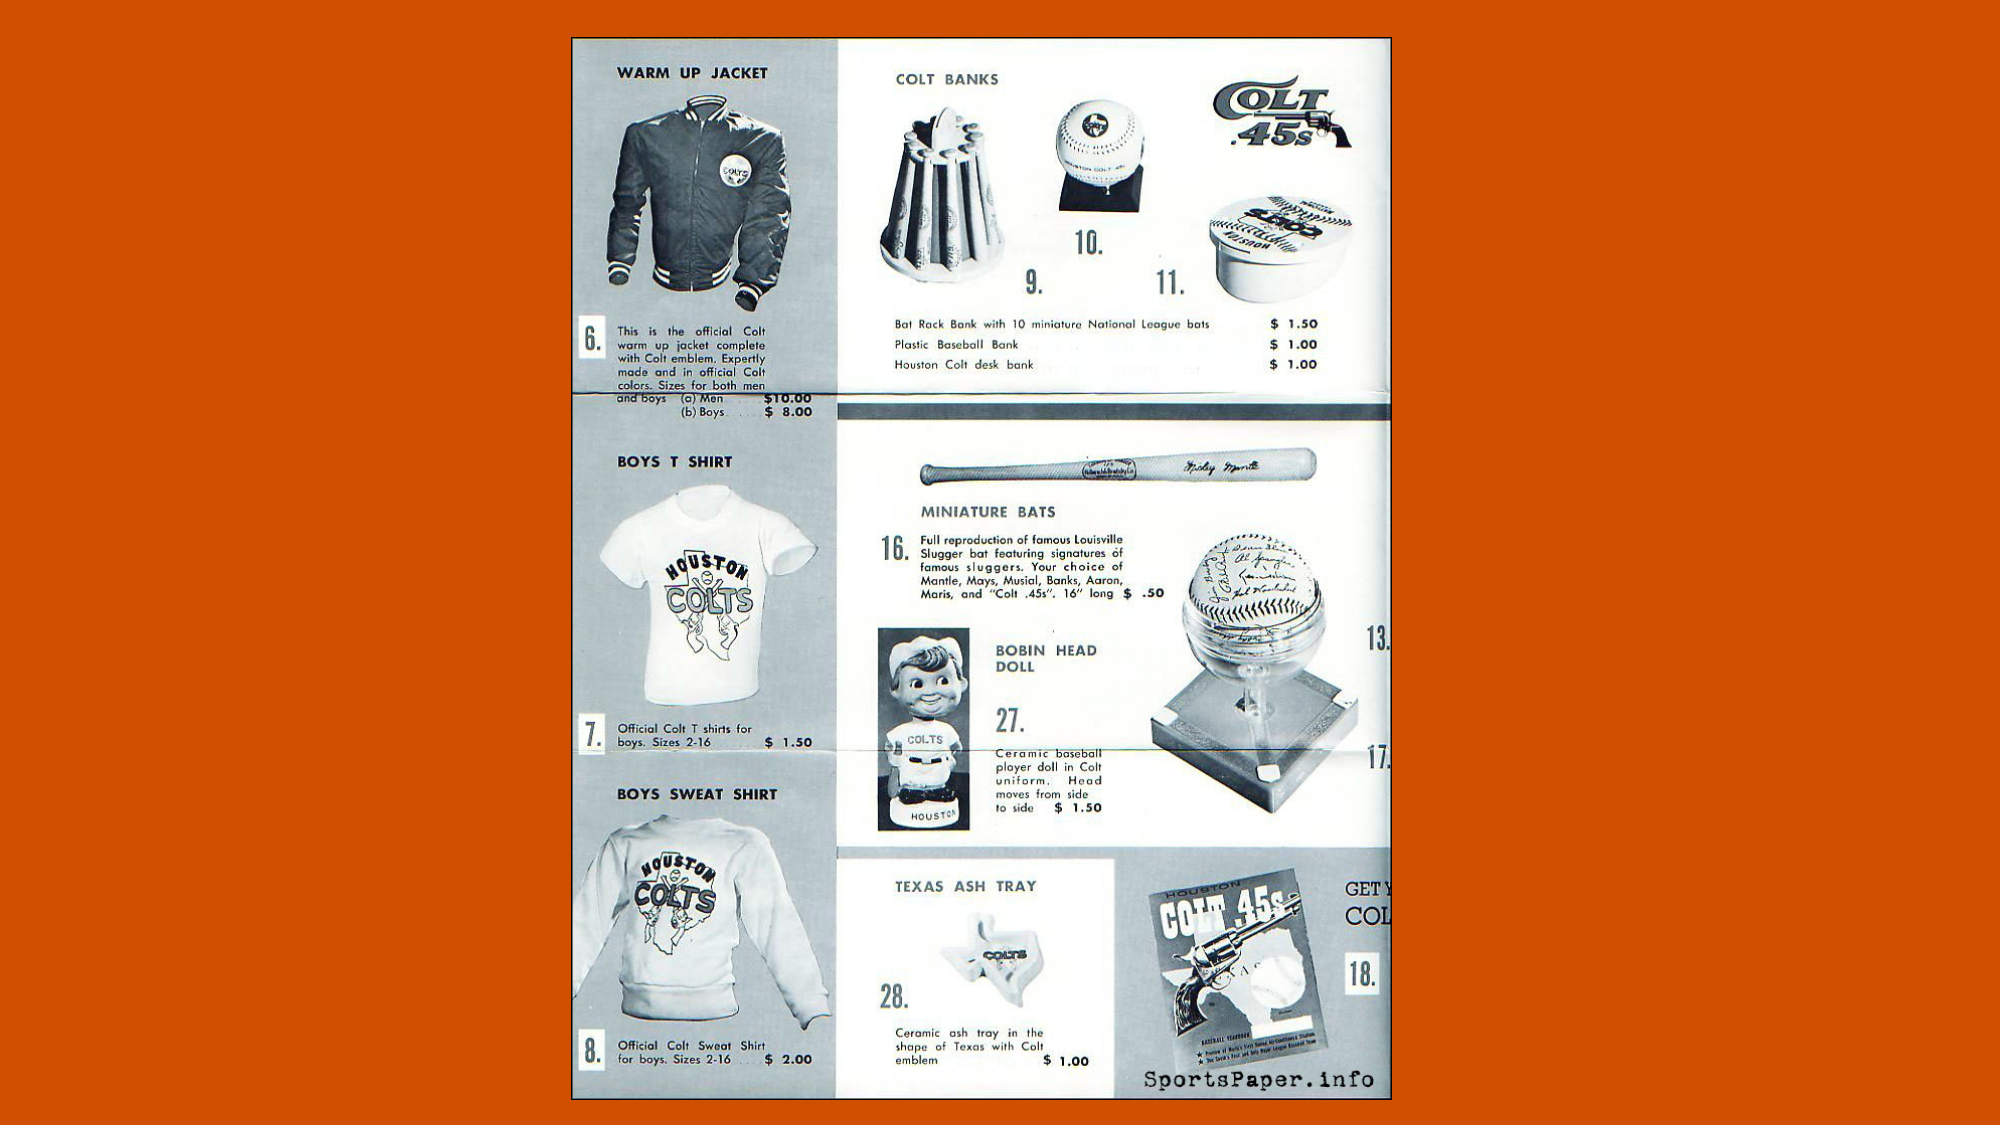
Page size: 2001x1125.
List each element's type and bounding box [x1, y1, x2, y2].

picture [571, 37, 1392, 1100]
